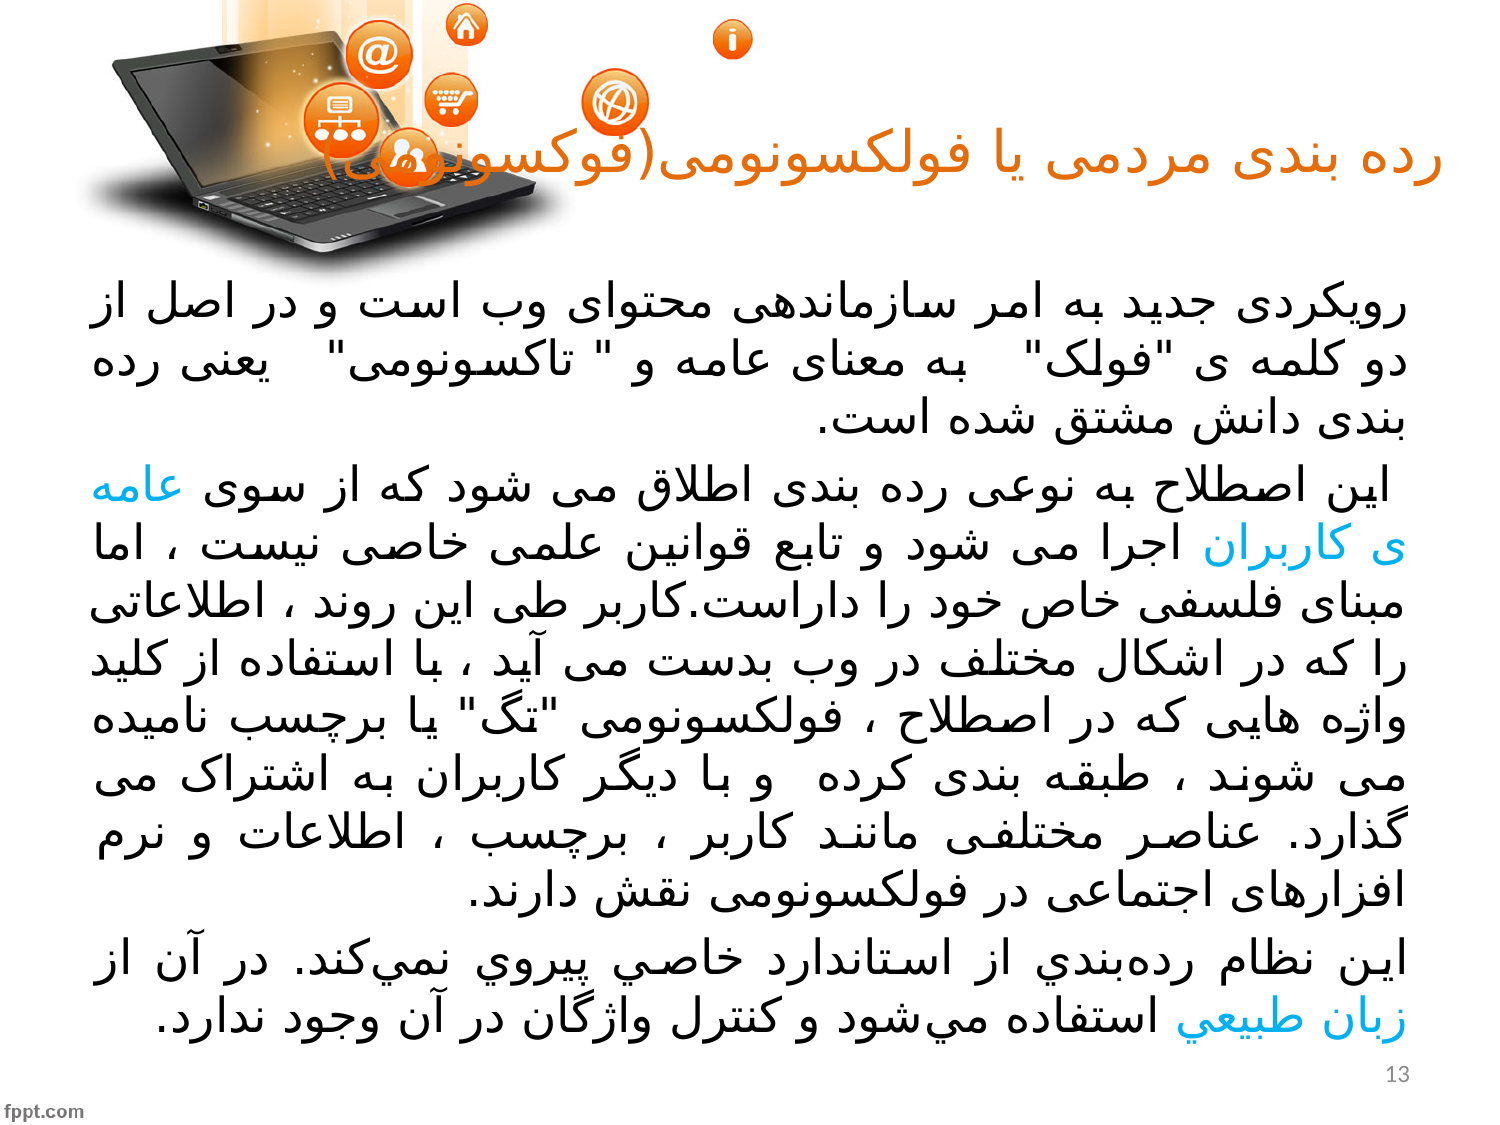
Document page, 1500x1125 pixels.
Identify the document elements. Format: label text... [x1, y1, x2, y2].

picture [0, 0, 1500, 1125]
title رده بندی مردمی یا فولکسونومی(فوکسونومی) [123, 111, 1474, 187]
slide_number 13 [1074, 1042, 1425, 1103]
list رویکردی جدید به امر سازماندهی محتوای وب است و در اصل از دو کلمه ی "فولک" به معنای عامه و " تاکسونومی" یعنی رده بندی دانش مشتق شده است. این اصطلاح به نوعی رده بندی اطلاق می شود که از سوی عامه ی کاربران اجرا می شود و تابع قوانین علمی خاصی نیست ، اما مبنای فلسفی خاص خود را داراست.کاربر طی این روند ، اطلاعاتی را که در اشکال مختلف در وب بدست می آید ، با استفاده از کلید واژه هایی که در اصطلاح ، فولکسونومی "تگ" یا برچسب نامیده می شوند ، طبقه بندی کرده و با دیگر کاربران به اشتراک می گذارد. عناصر مختلفی مانند کاربر ، برچسب ، اطلاعات و نرم افزارهای اجتماعی در فولکسونومی نقش دارند. اين نظام رده‌بندي از استاندارد خاصي پيروي نمي‌كند. در آن از زبان طبيعي استفاده مي‌شود و كنترل واژگان در آن وجود ندارد. [73, 261, 1424, 1064]
